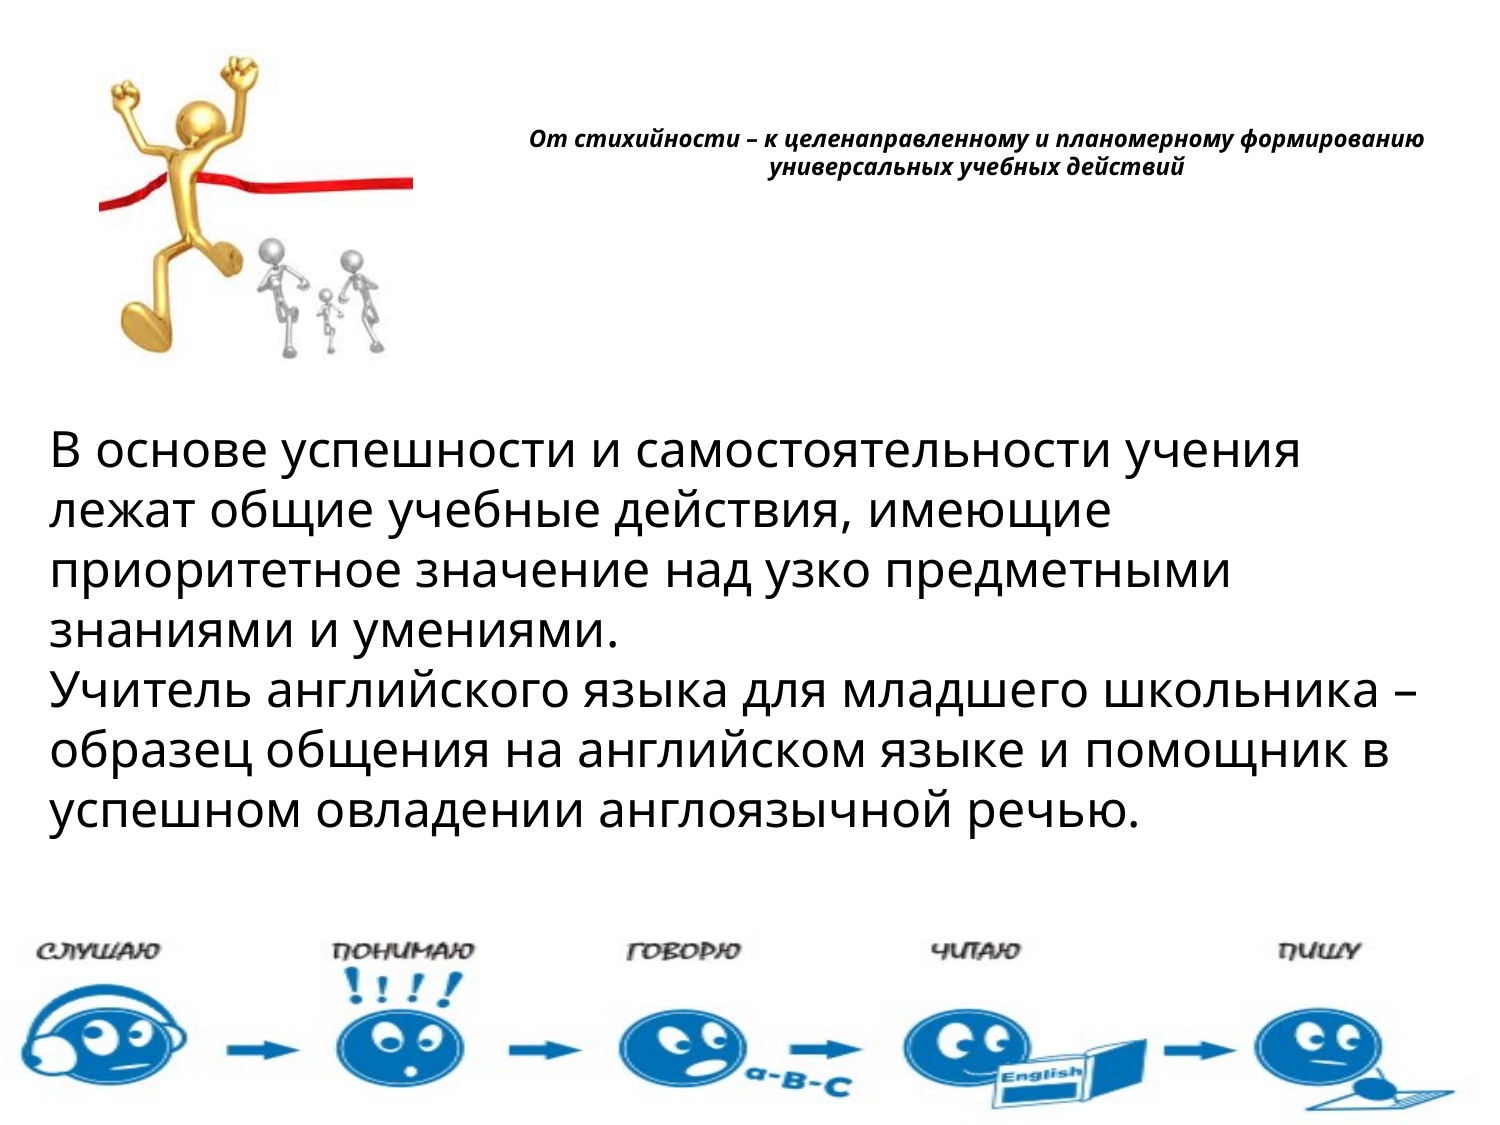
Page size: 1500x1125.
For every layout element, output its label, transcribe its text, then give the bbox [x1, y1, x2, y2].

text_box В основе успешности и самостоятельности учения лежат общие учебные действия, имеющие приоритетное значение над узко предметными знаниями и умениями. Учитель английского языка для младшего школьника – образец общения на английском языке и помощник в успешном овладении англоязычной речью. [35, 410, 1471, 901]
picture [0, 902, 1500, 1125]
picture [99, 49, 413, 363]
title От стихийности – к целенаправленному и планомерному формированию универсальных учебных действий [453, 0, 1500, 218]
